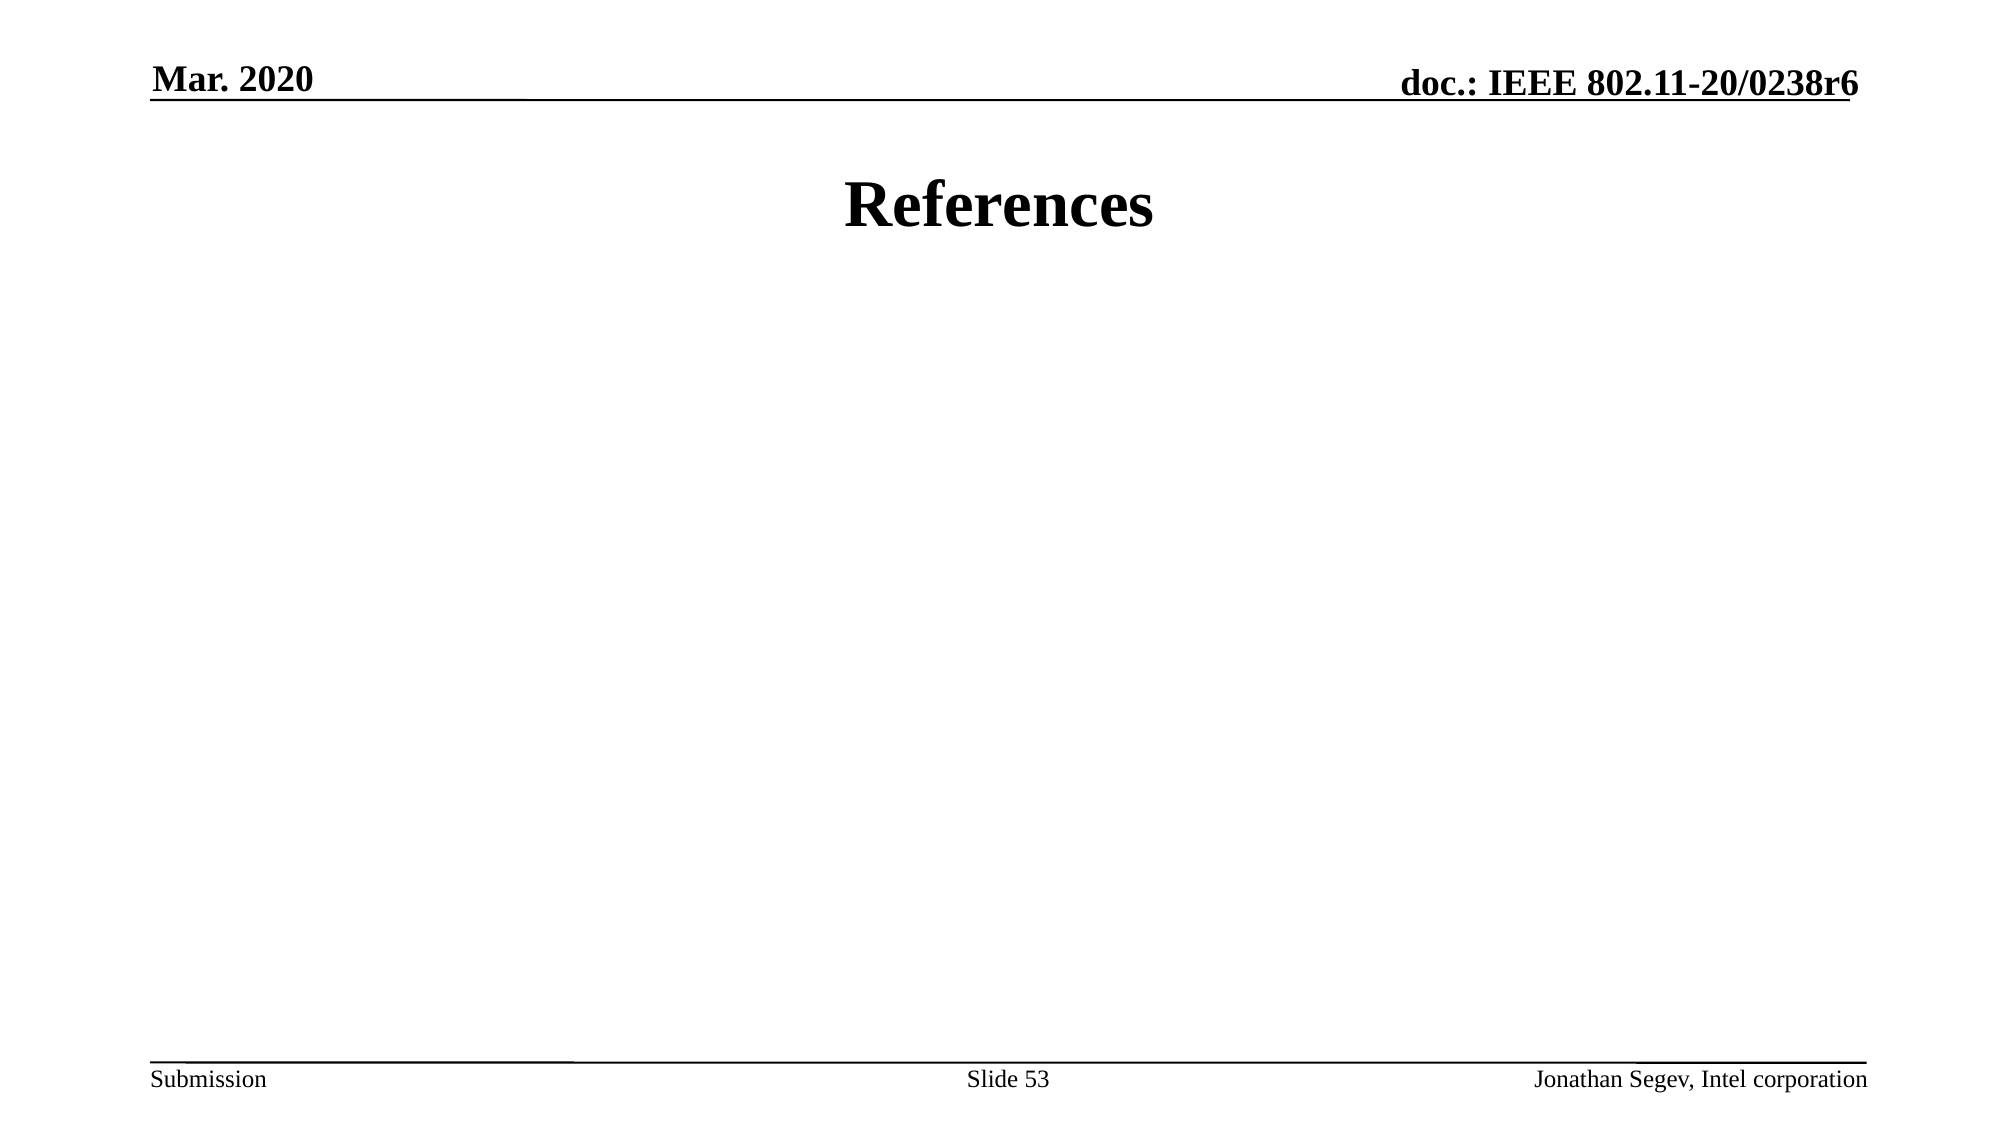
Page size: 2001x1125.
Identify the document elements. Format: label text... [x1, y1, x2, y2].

footer Jonathan Segev, Intel corporation [1171, 1061, 1869, 1093]
title References [149, 112, 1850, 288]
slide_number Slide 53 [950, 1061, 1067, 1123]
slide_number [152, 54, 563, 100]
